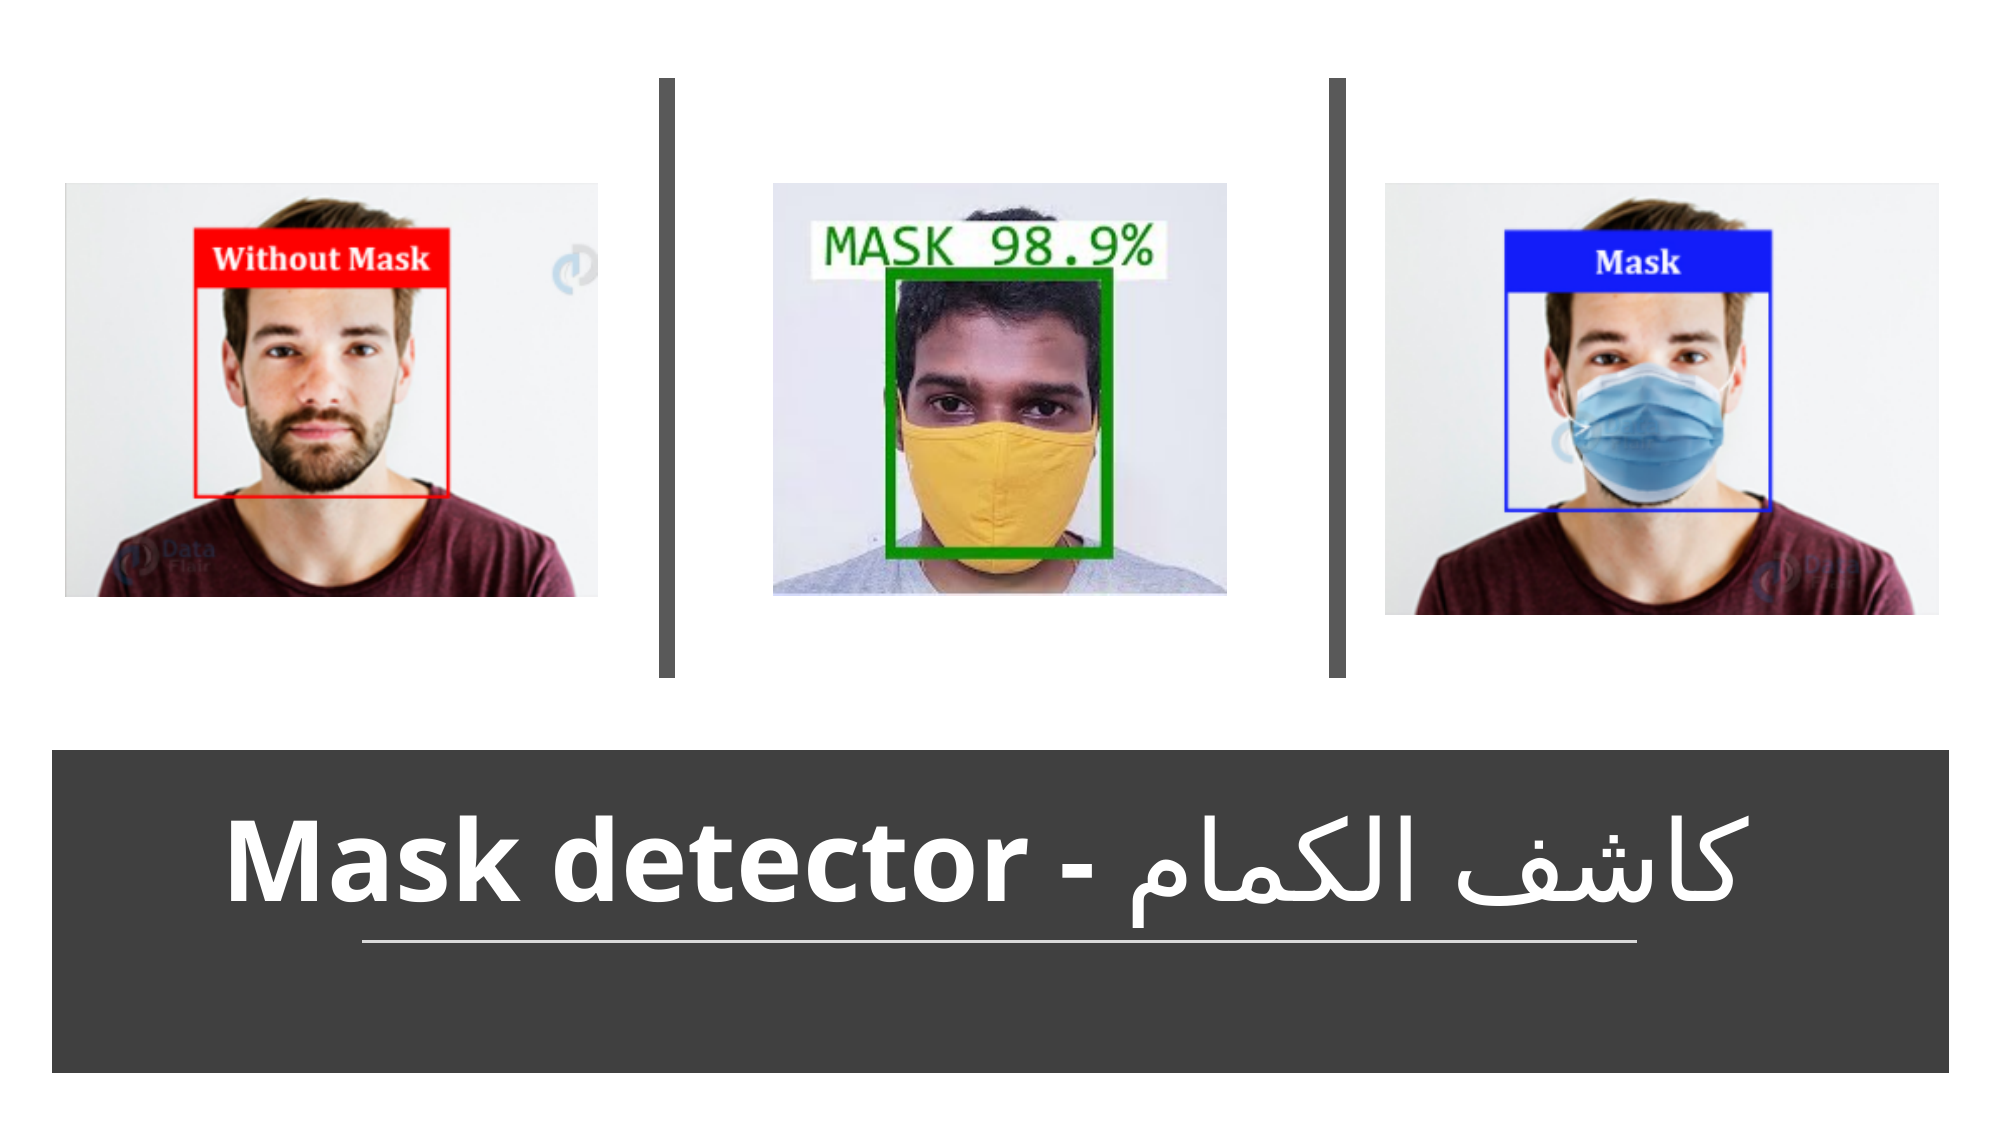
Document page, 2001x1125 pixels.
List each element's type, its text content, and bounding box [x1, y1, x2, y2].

text_box Mask detector - كاشف الكمام [86, 780, 1914, 933]
picture [773, 183, 1227, 596]
picture [1385, 183, 1939, 615]
text_box [61, 759, 1939, 1064]
picture [65, 183, 598, 597]
